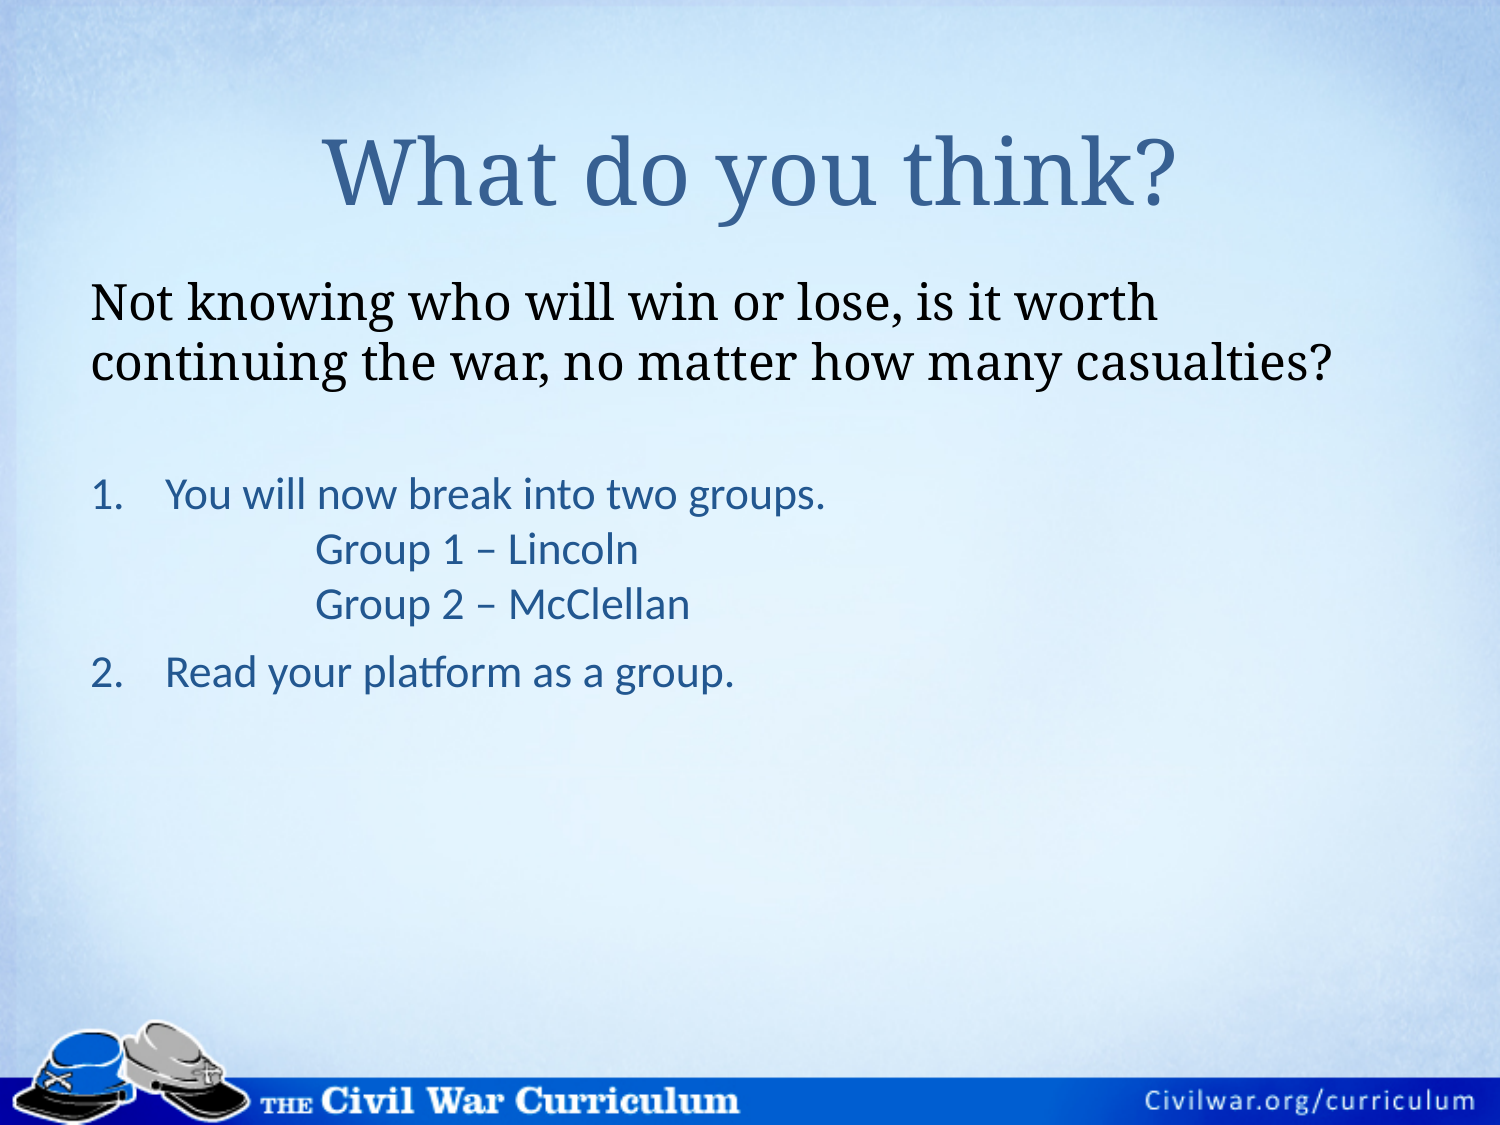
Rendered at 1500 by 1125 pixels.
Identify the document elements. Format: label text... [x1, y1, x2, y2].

title What do you think? [75, 105, 1425, 233]
picture [0, 0, 1500, 1125]
list Not knowing who will win or lose, is it worth continuing the war, no matter how many casualties? You will now break into two groups. Group 1 – Lincoln Group 2 – McClellan Read your platform as a group. [75, 262, 1425, 953]
